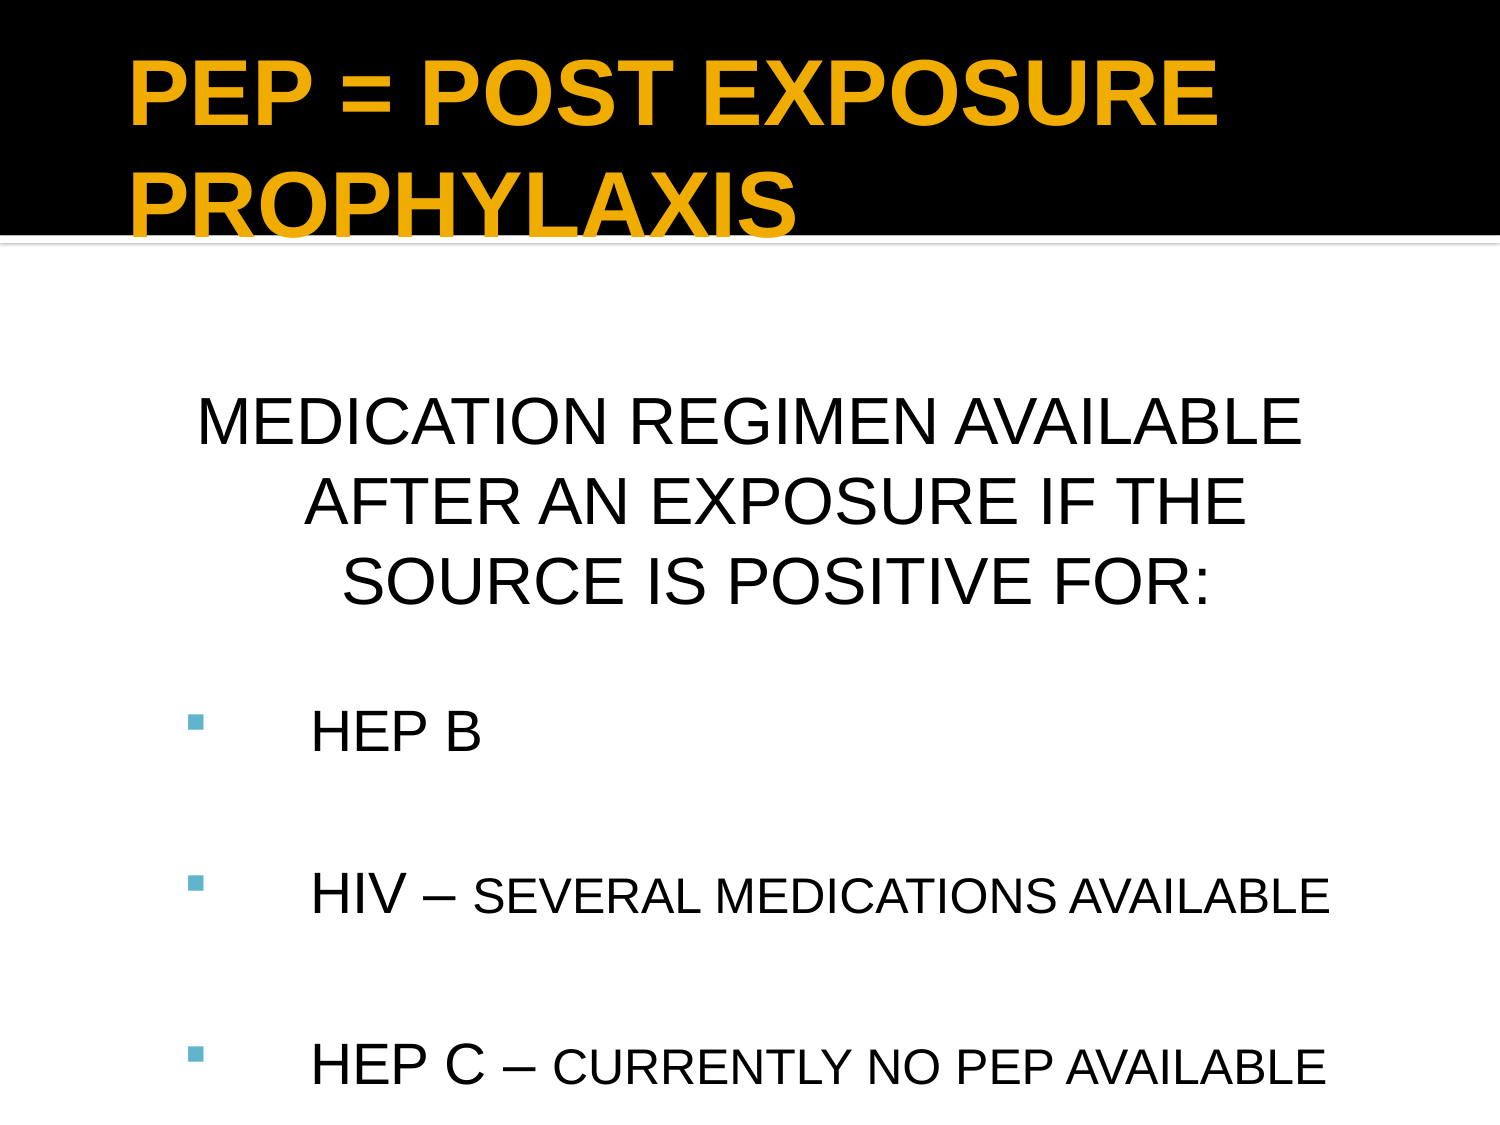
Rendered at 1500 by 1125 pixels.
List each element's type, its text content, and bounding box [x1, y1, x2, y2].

title PEP = POST EXPOSURE PROPHYLAXIS [112, 37, 1438, 250]
list MEDICATION REGIMEN AVAILABLE AFTER AN EXPOSURE IF THE SOURCE IS POSITIVE FOR: HEP B HIV – SEVERAL MEDICATIONS AVAILABLE HEP C – CURRENTLY NO PEP AVAILABLE [99, 362, 1388, 1100]
